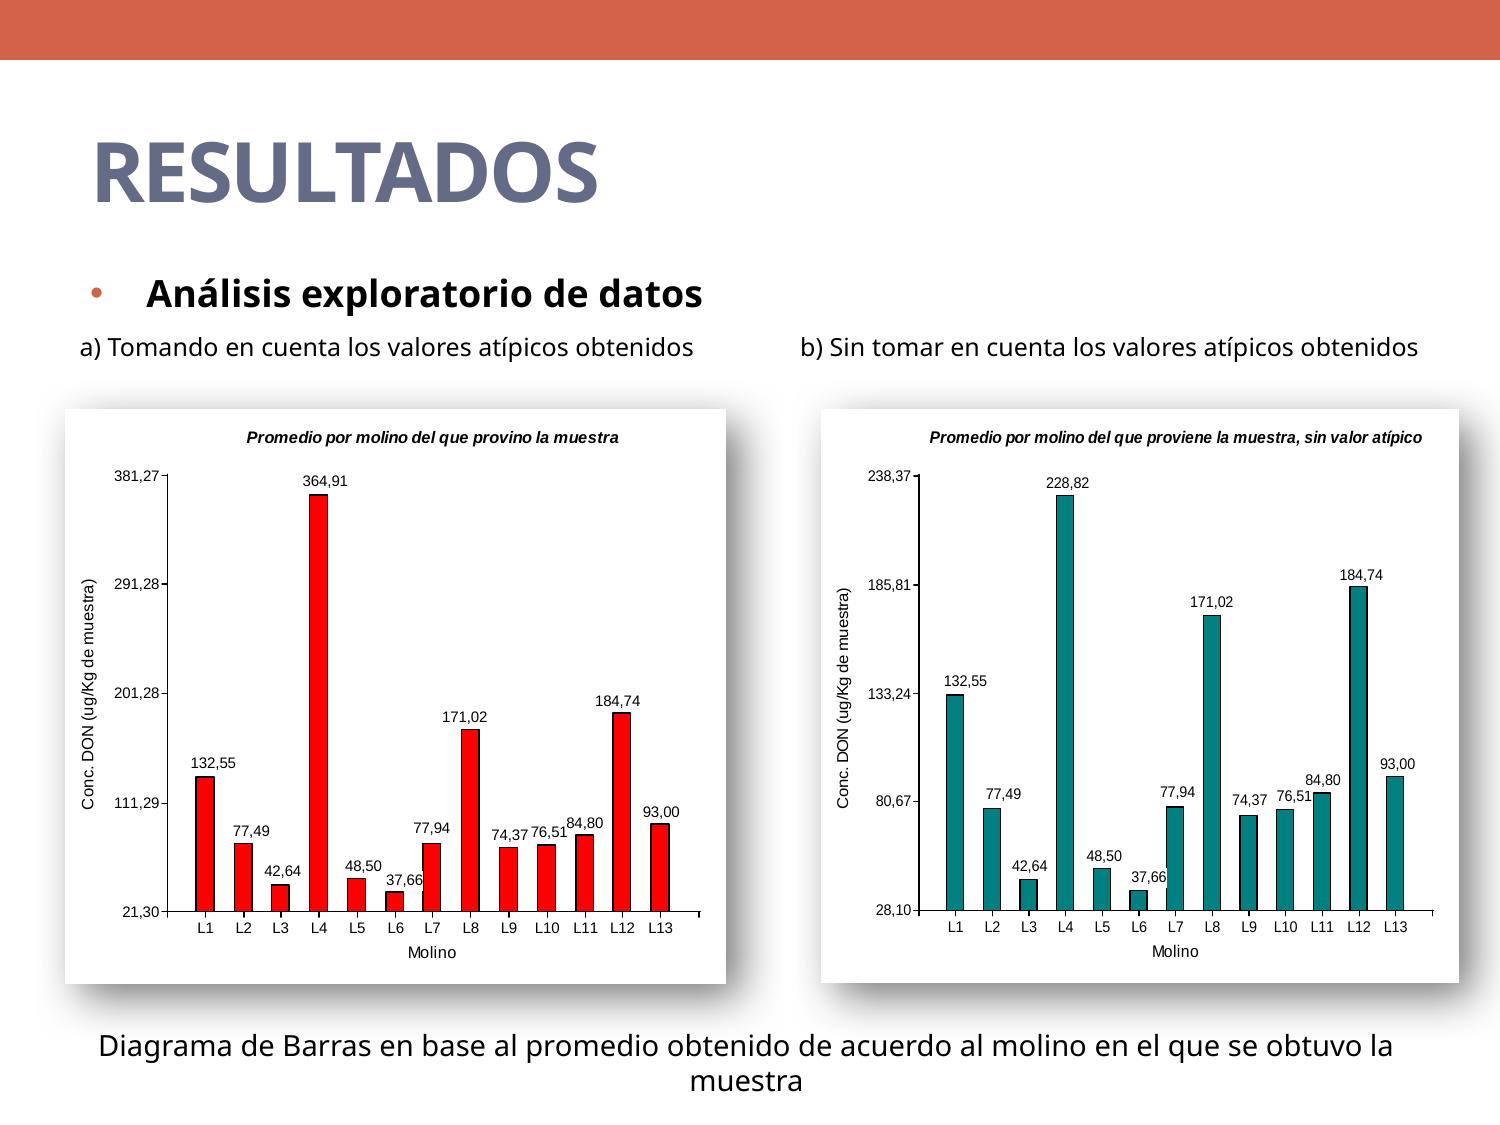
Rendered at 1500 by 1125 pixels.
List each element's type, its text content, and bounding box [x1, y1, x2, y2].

text_box b) Sin tomar en cuenta los valores atípicos obtenidos [785, 324, 1436, 369]
text_box a) Tomando en cuenta los valores atípicos obtenidos [64, 324, 727, 369]
list Análisis exploratorio de datos [75, 262, 1425, 1019]
text_box Diagrama de Barras en base al promedio obtenido de acuerdo al molino en el que se obtuvo la muestra [64, 1019, 1429, 1105]
picture [64, 408, 727, 984]
picture [820, 408, 1459, 984]
title RESULTADOS [75, 87, 1425, 250]
